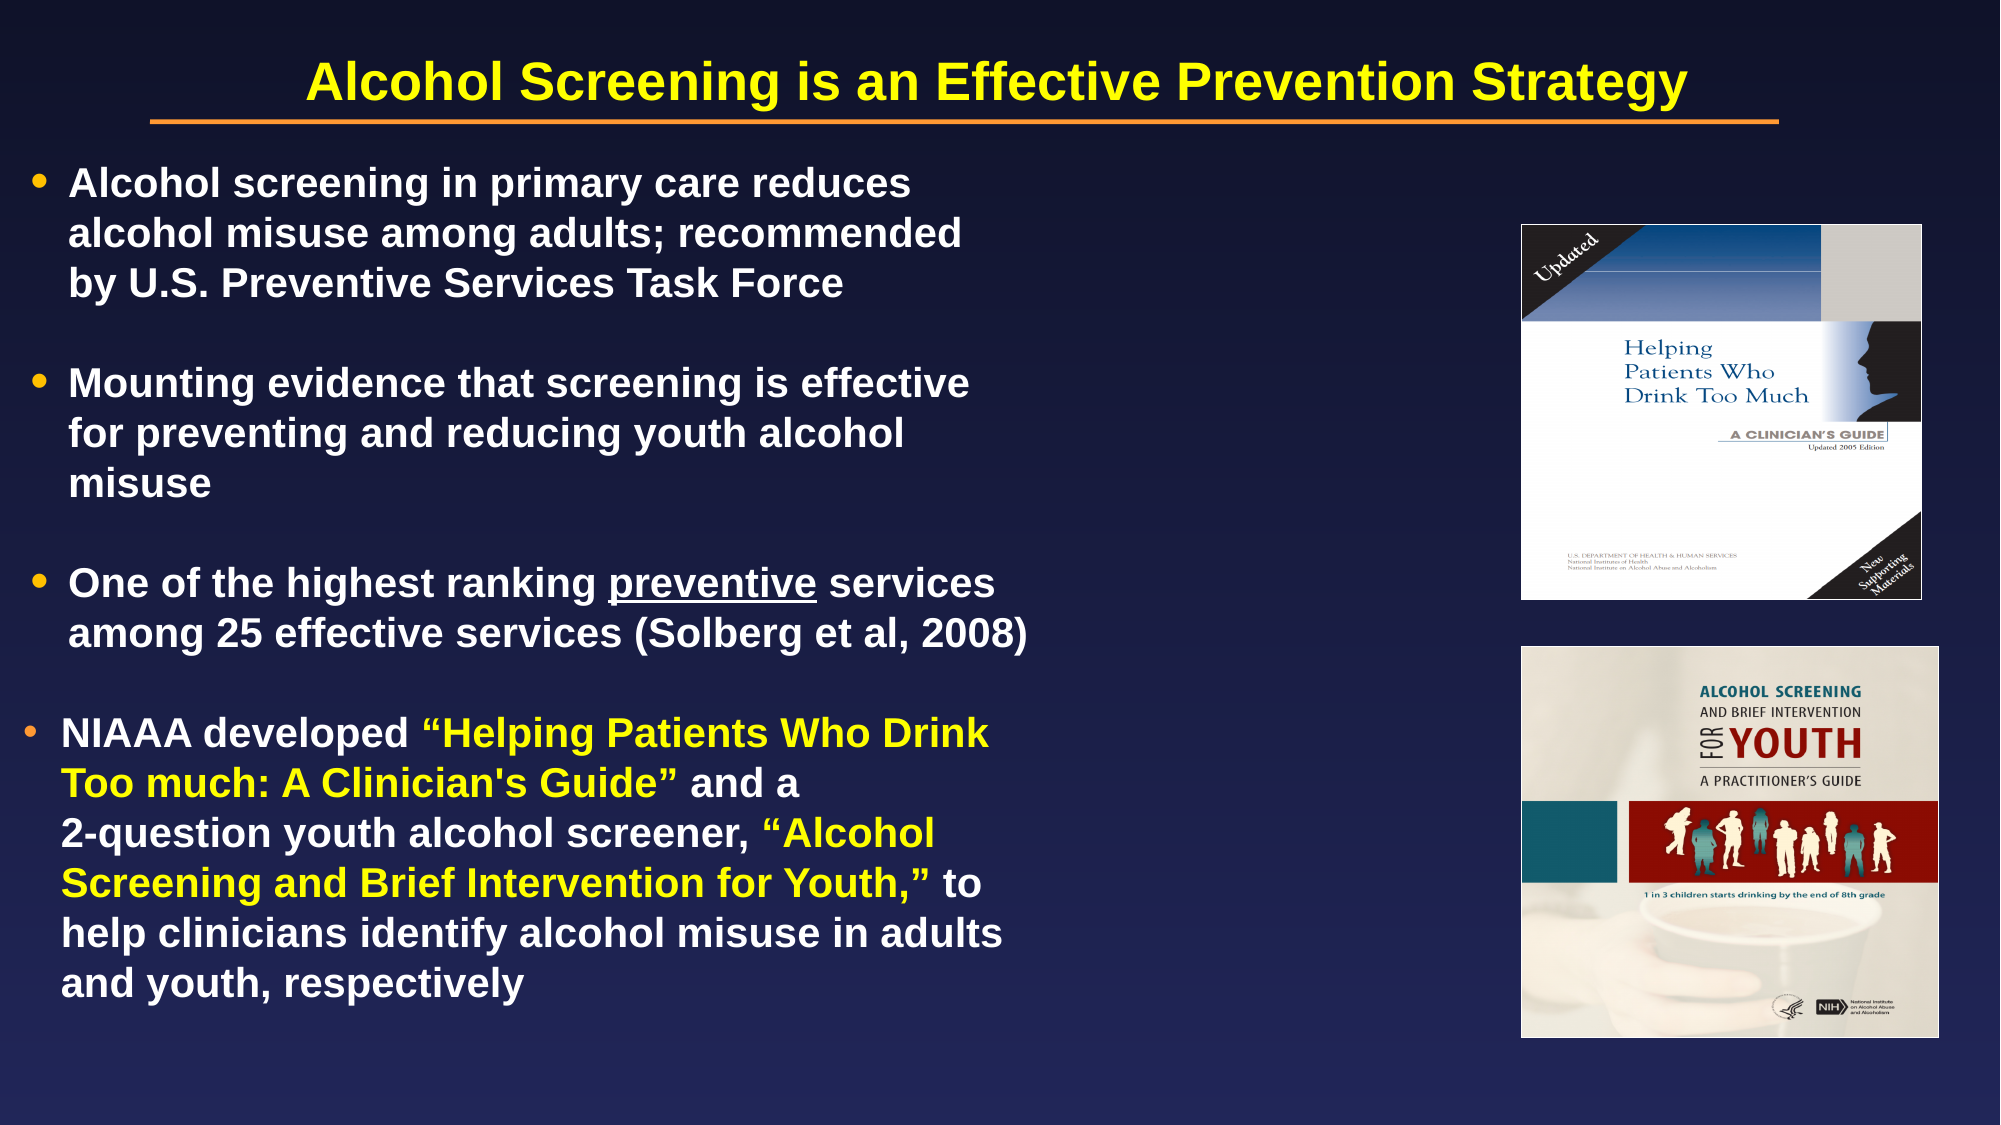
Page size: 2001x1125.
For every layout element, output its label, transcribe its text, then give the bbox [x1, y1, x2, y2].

title Alcohol Screening is an Effective Prevention Strategy [7, 46, 1989, 156]
list Alcohol screening in primary care reduces alcohol misuse among adults; recommended by U.S. Preventive Services Task Force Mounting evidence that screening is effective for preventing and reducing youth alcohol misuse One of the highest ranking preventive services among 25 effective services (Solberg et al, 2008) NIAAA developed “Helping Patients Who Drink Too much: A Clinician's Guide” and a 2-question youth alcohol screener, “Alcohol Screening and Brief Intervention for Youth,” to help clinicians identify alcohol misuse in adults and youth, respectively [23, 155, 1973, 1094]
picture [1520, 224, 1922, 601]
picture [1520, 646, 1939, 1038]
